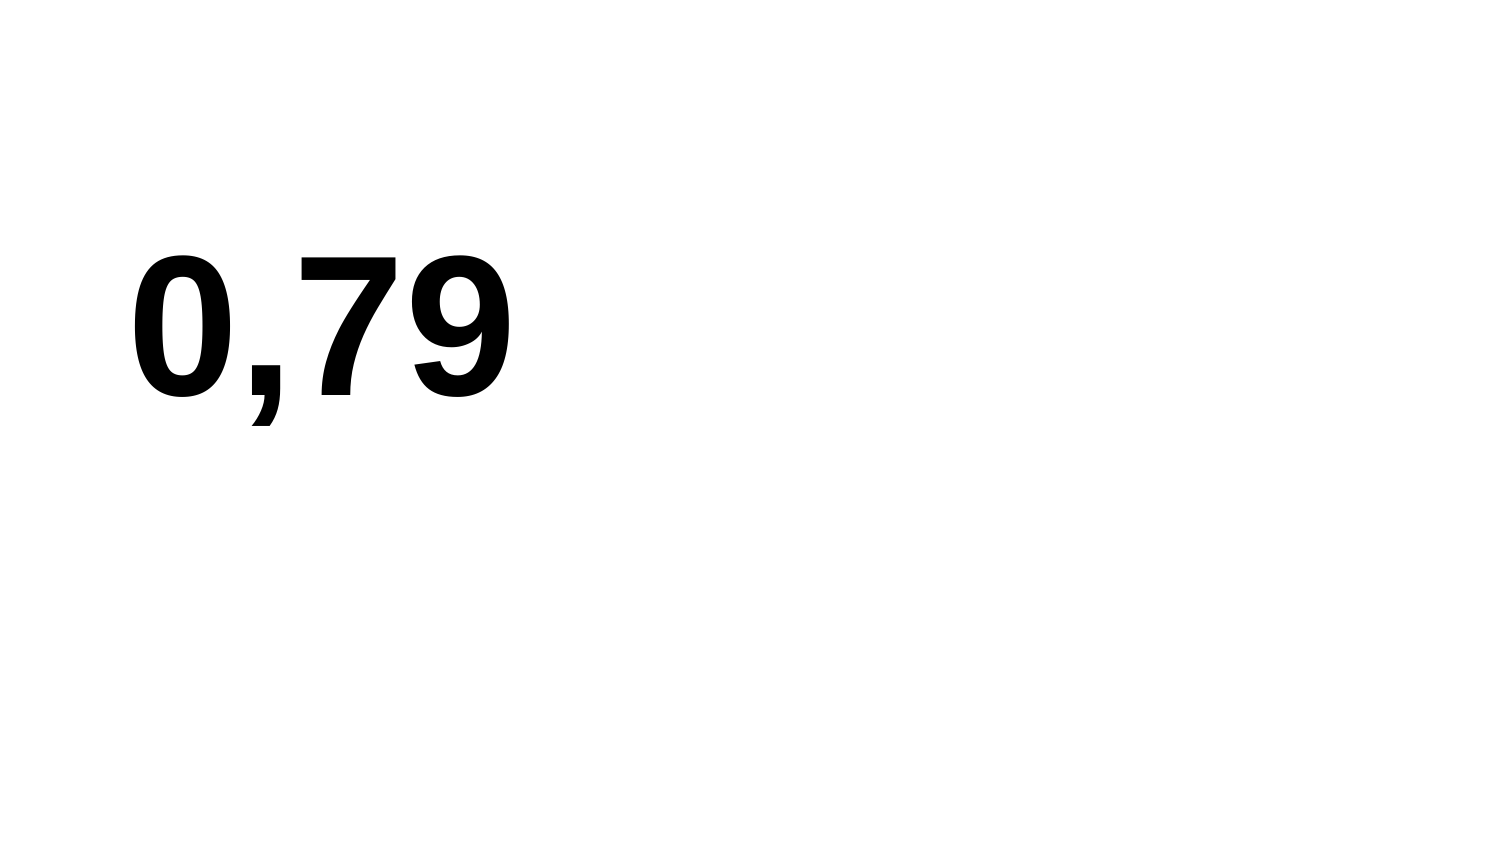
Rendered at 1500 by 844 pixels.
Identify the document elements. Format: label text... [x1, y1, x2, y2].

text_box 0,79 [112, 259, 1388, 450]
